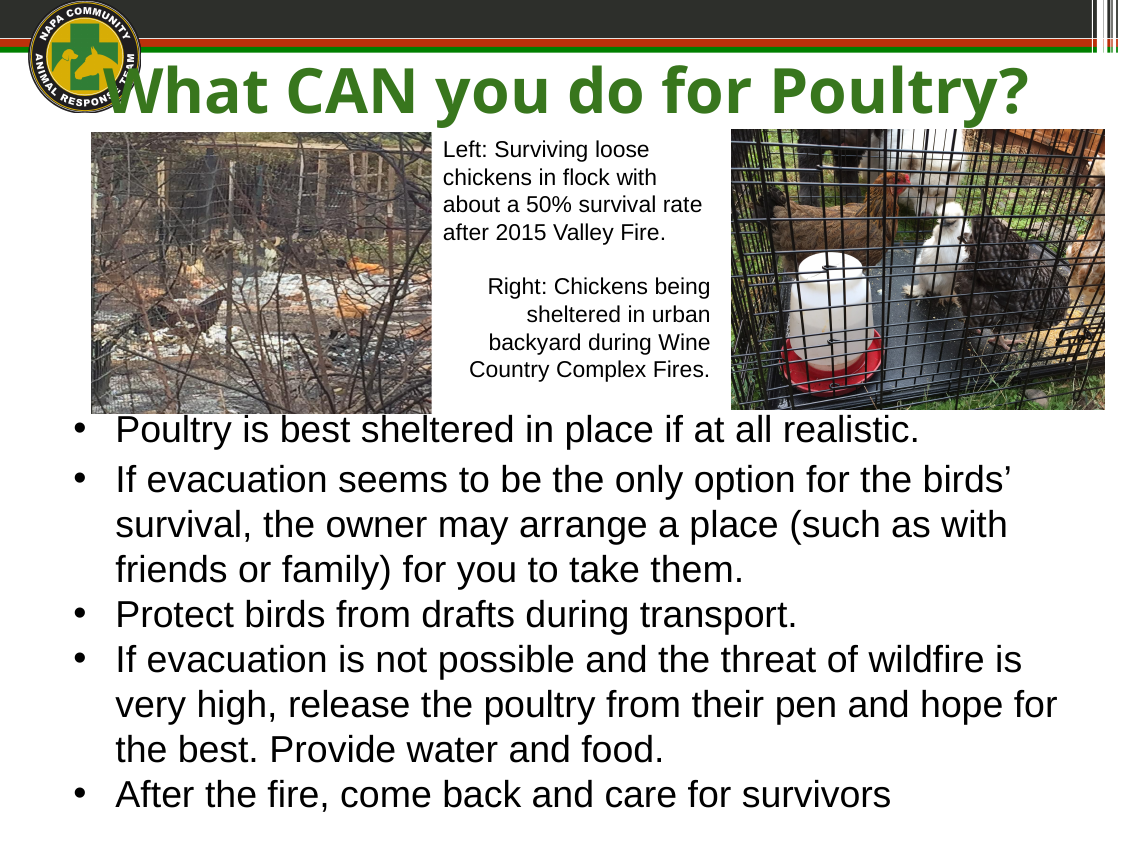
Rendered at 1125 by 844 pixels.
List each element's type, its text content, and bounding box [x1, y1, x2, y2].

picture [90, 132, 432, 414]
text_box Left: Surviving loose chickens in flock with about a 50% survival rate after 2015 Valley Fire. Right: Chickens being sheltered in urban backyard during Wine Country Complex Fires. [427, 127, 726, 405]
list Poultry is best sheltered in place if at all realistic. If evacuation seems to be the only option for the birds’ survival, the owner may arrange a place (such as with friends or family) for you to take them. Protect birds from drafts during transport. If evacuation is not possible and the threat of wildfire is very high, release the poultry from their pen and hope for the best. Provide water and food. After the fire, come back and care for survivors [47, 399, 1091, 816]
picture [730, 128, 1105, 410]
picture [28, 0, 141, 39]
title What CAN you do for Poultry? [8, 39, 1125, 139]
